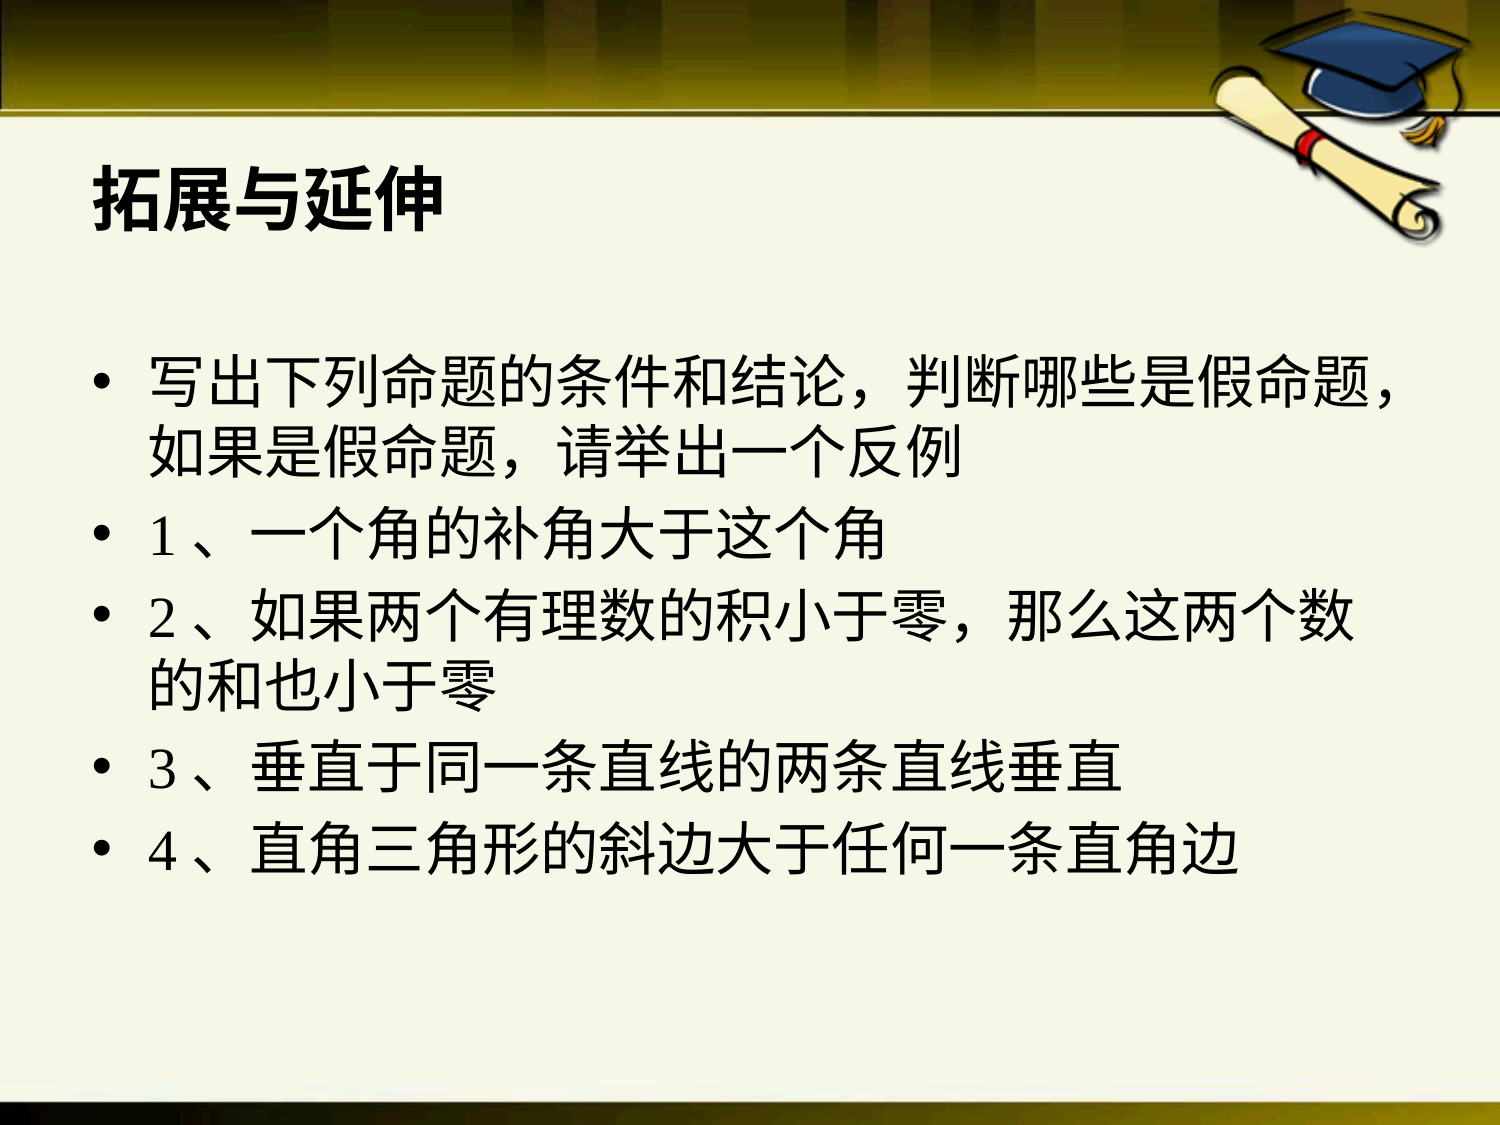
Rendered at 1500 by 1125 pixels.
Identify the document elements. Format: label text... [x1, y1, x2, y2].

picture [0, 0, 1500, 1125]
title 拓展与延伸 [76, 113, 1427, 280]
list 写出下列命题的条件和结论，判断哪些是假命题，如果是假命题，请举出一个反例 1、一个角的补角大于这个角 2、如果两个有理数的积小于零，那么这两个数的和也小于零 3、垂直于同一条直线的两条直线垂直 4、直角三角形的斜边大于任何一条直角边 [76, 338, 1427, 934]
